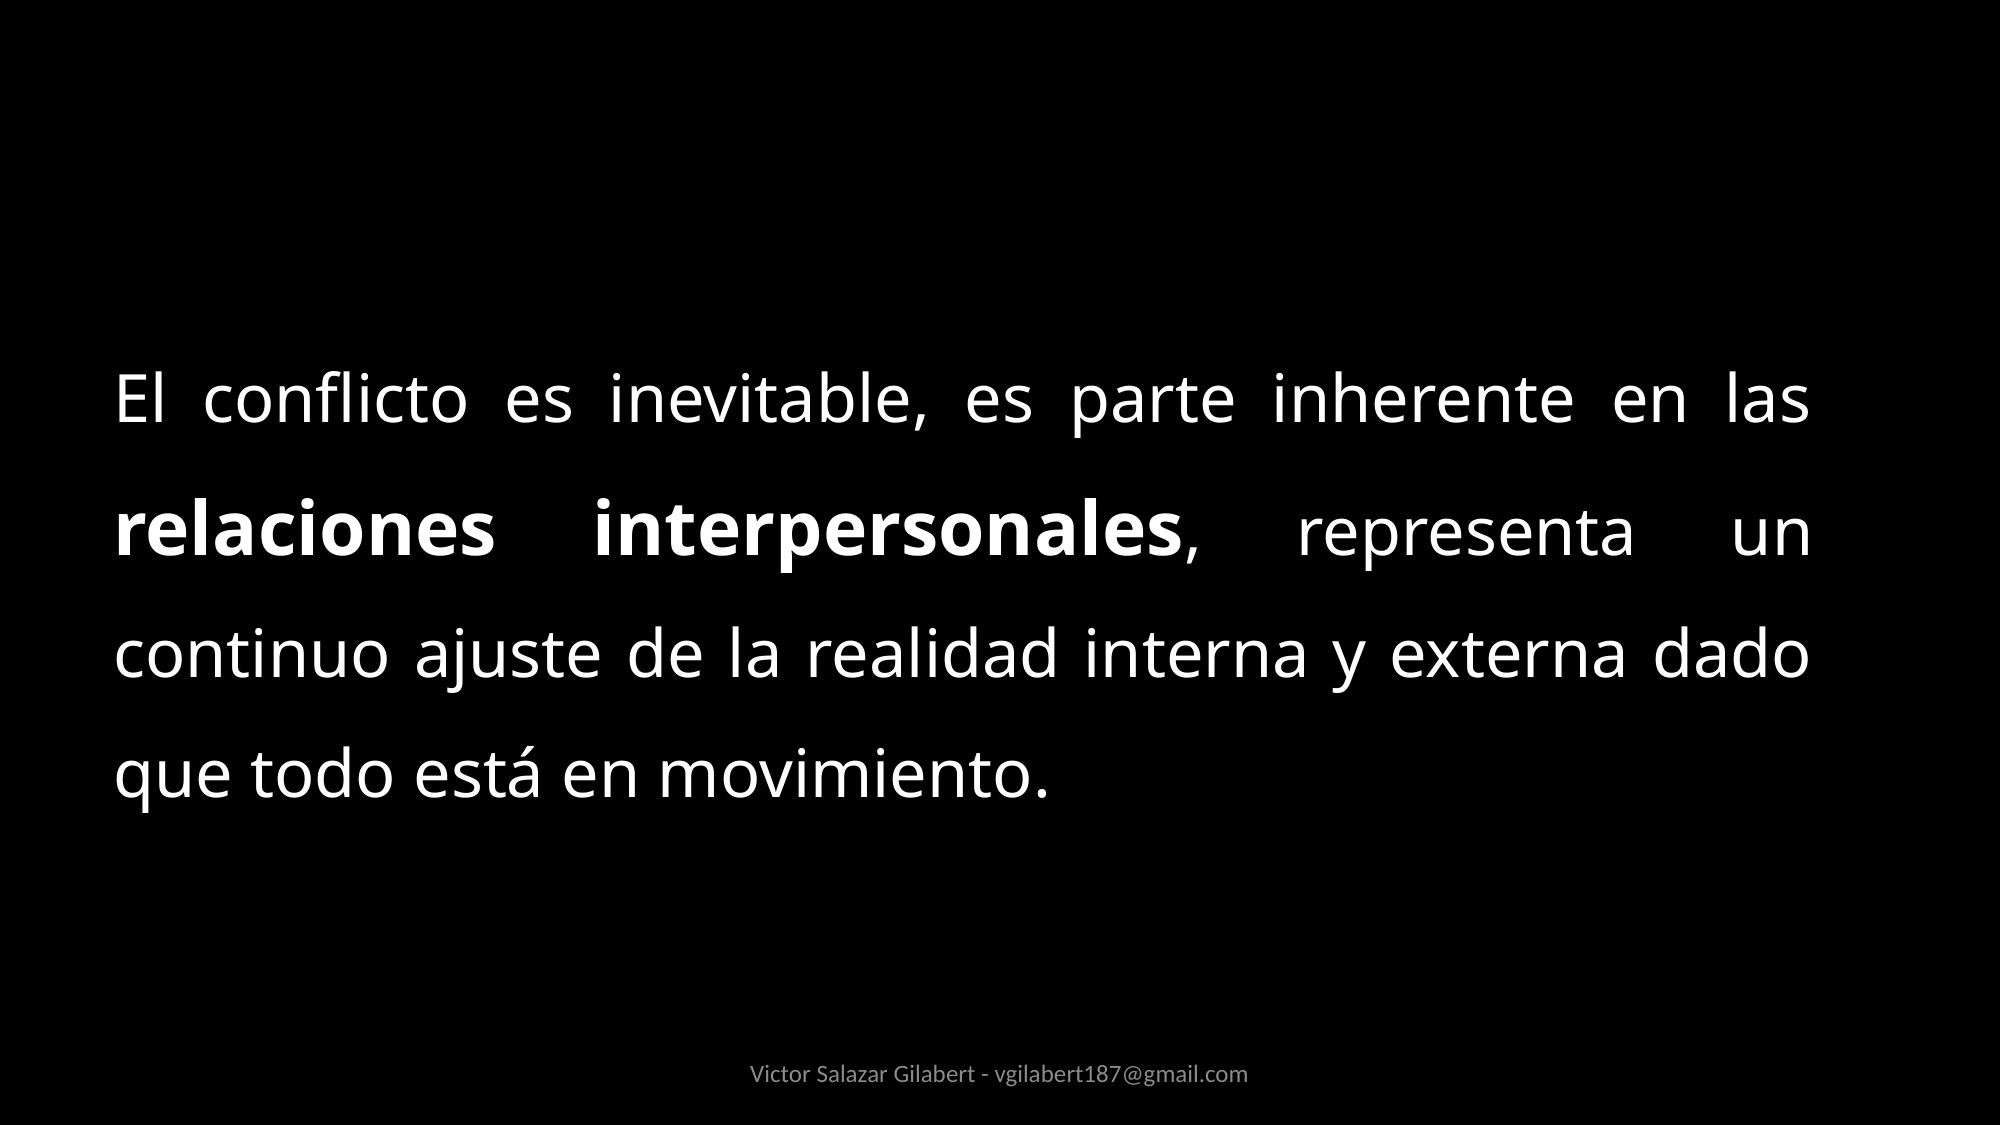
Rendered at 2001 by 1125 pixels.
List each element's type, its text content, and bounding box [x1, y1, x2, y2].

footer Victor Salazar Gilabert - vgilabert187@gmail.com [662, 1042, 1338, 1103]
list El conflicto es inevitable, es parte inherente en las relaciones interpersonales, representa un continuo ajuste de la realidad interna y externa dado que todo está en movimiento. [98, 308, 1829, 920]
